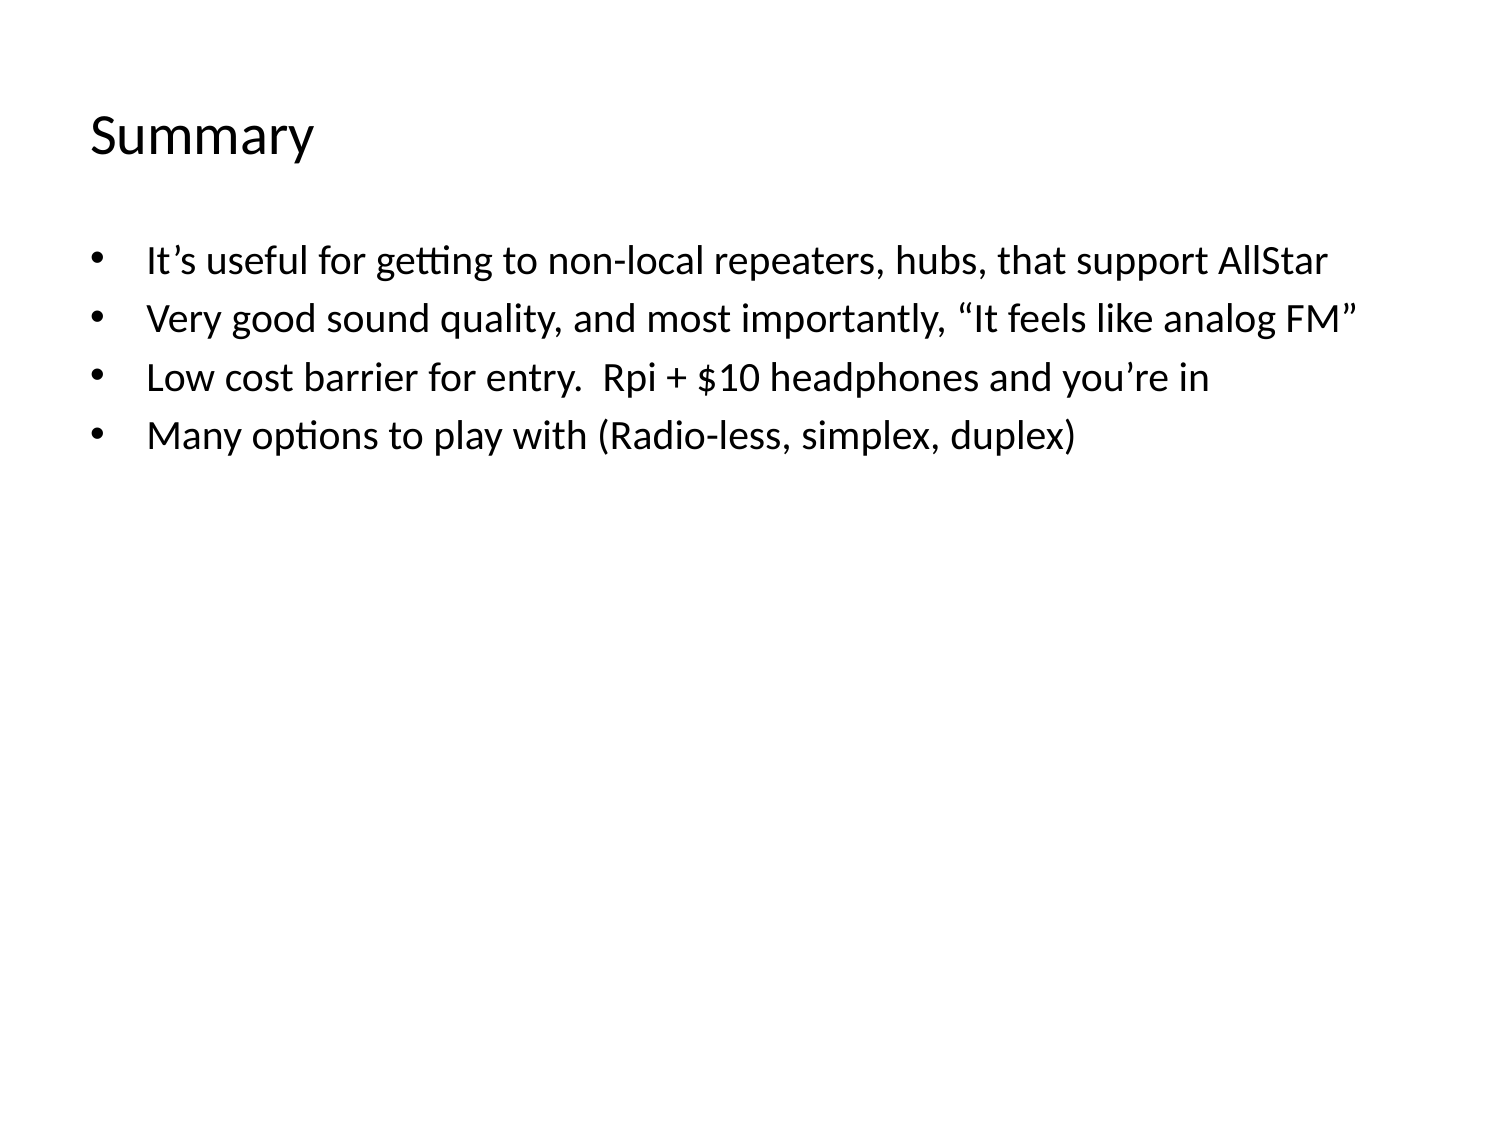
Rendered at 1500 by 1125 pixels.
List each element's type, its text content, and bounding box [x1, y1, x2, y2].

title Summary [75, 37, 1425, 224]
list It’s useful for getting to non-local repeaters, hubs, that support AllStar Very good sound quality, and most importantly, “It feels like analog FM” Low cost barrier for entry. Rpi + $10 headphones and you’re in Many options to play with (Radio-less, simplex, duplex) [75, 224, 1425, 1005]
